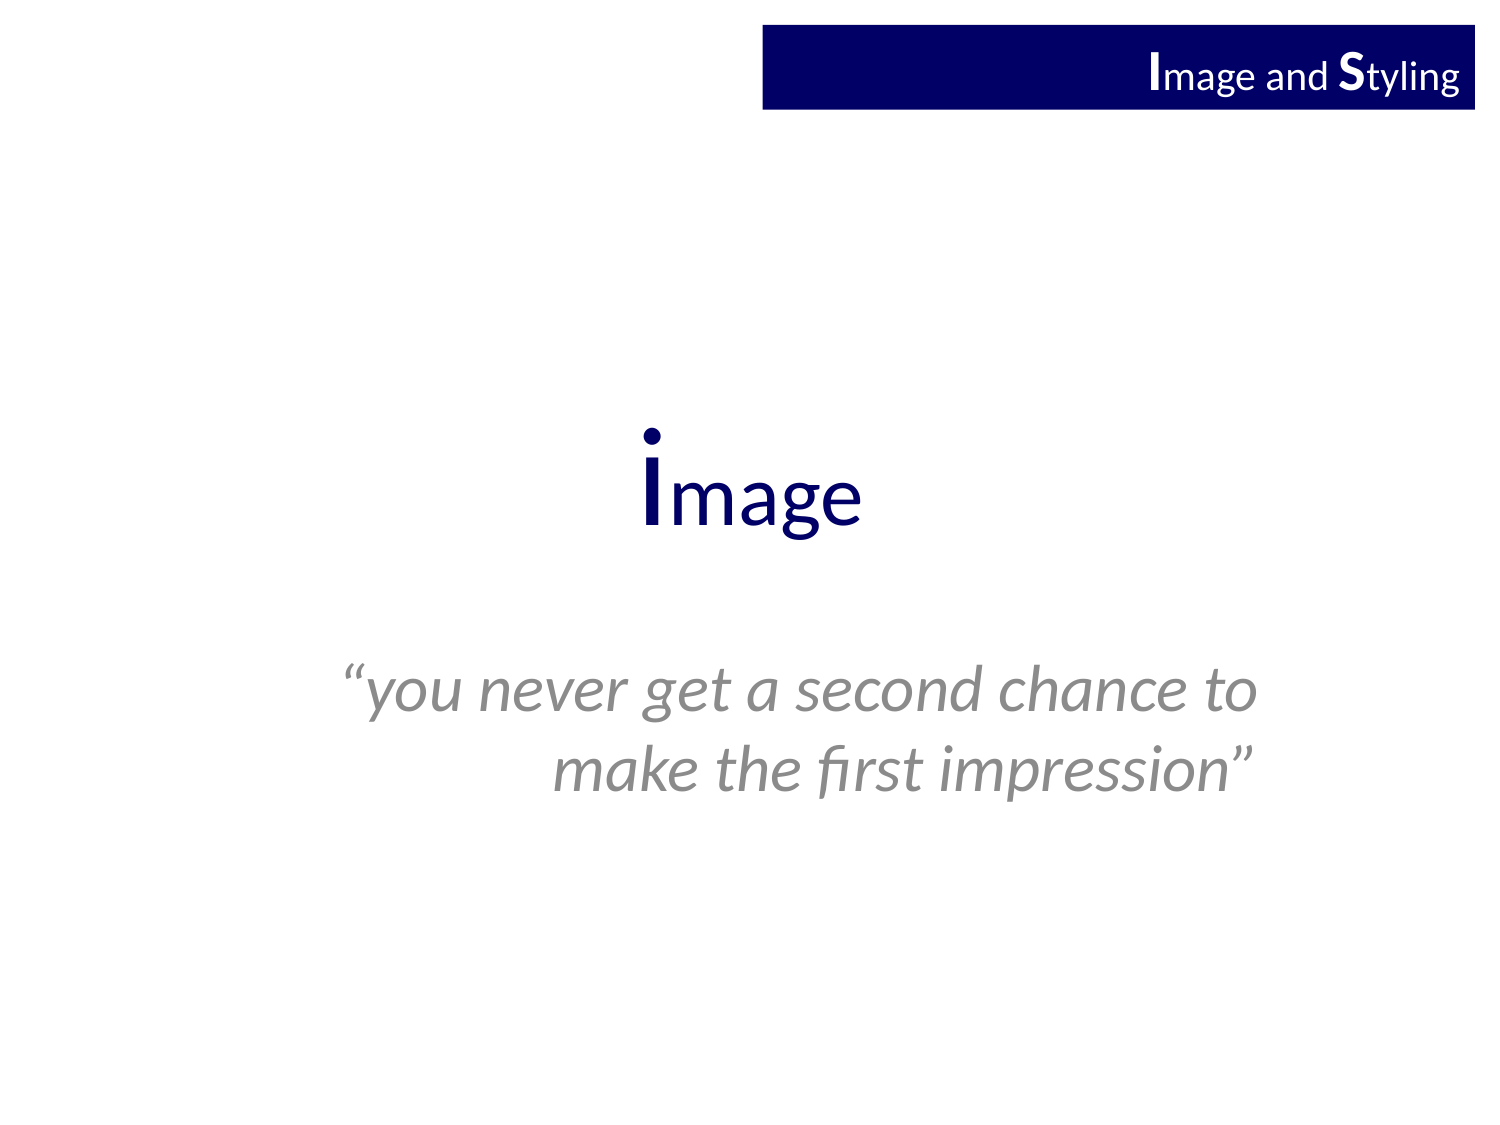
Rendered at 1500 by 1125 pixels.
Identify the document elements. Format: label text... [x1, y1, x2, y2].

text_box Image and Styling [762, 24, 1475, 110]
title image [112, 375, 1388, 563]
subtitle “you never get a second chance to make the first impression” [225, 637, 1275, 925]
